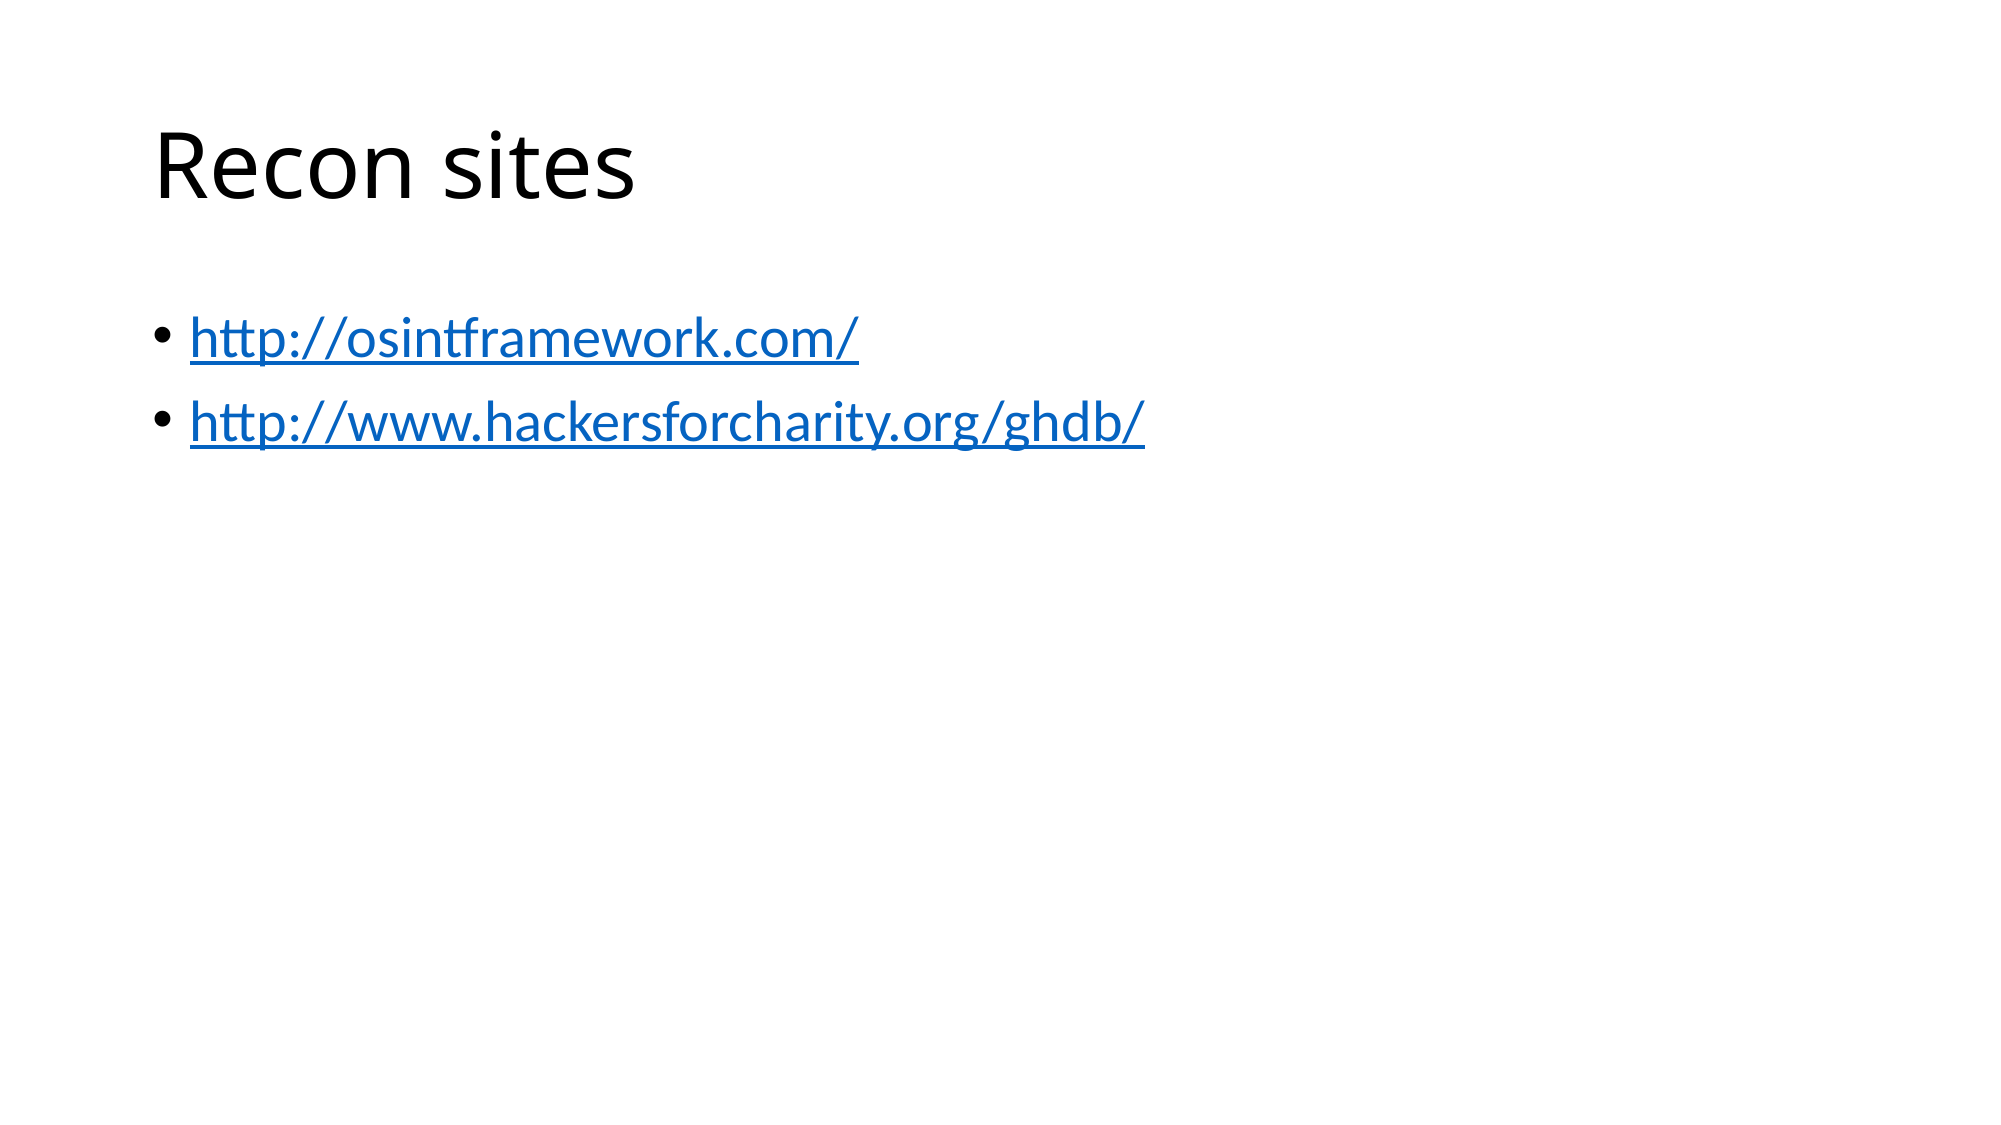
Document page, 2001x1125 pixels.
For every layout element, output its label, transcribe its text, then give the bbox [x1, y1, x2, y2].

title Recon sites [137, 59, 1863, 278]
list http://osintframework.com/ http://www.hackersforcharity.org/ghdb/ [137, 299, 1863, 1014]
